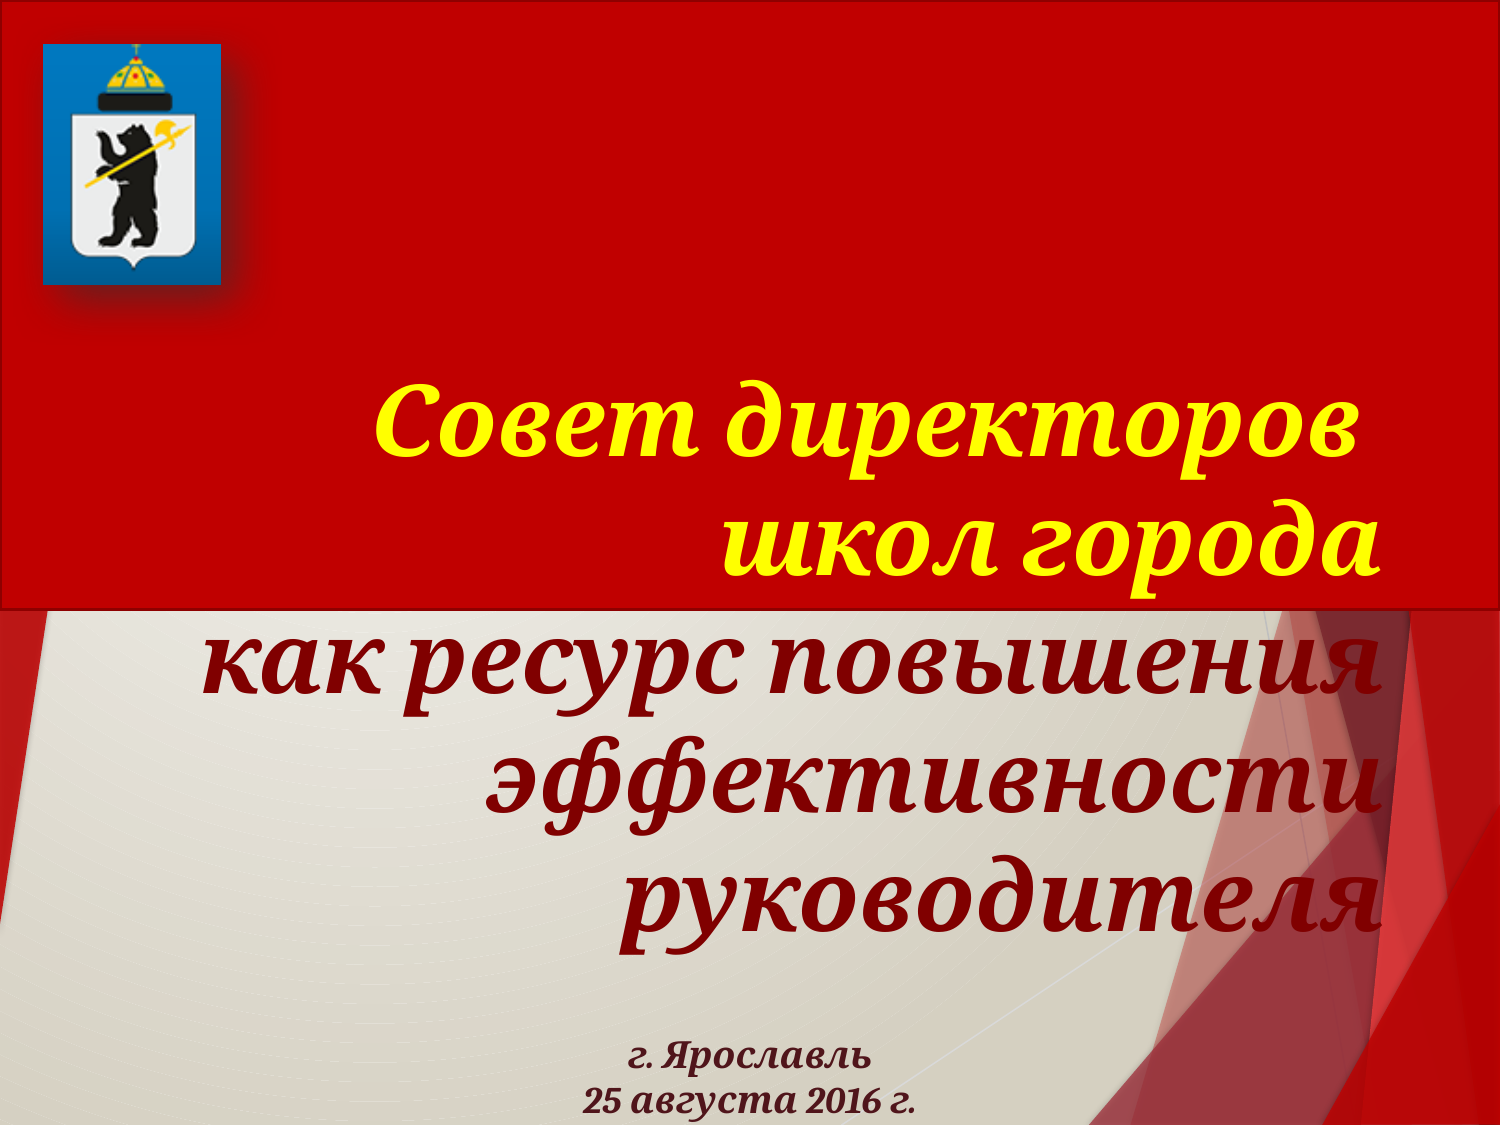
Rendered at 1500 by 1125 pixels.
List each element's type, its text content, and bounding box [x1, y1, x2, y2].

text_box [0, 0, 1500, 611]
title Совет директоров школ города как ресурс повышения эффективности руководителя [41, 343, 1400, 965]
text_box [537, 704, 1459, 988]
picture [42, 44, 222, 286]
subtitle г. Ярославль 25 августа 2016 г. [0, 1023, 1500, 1125]
